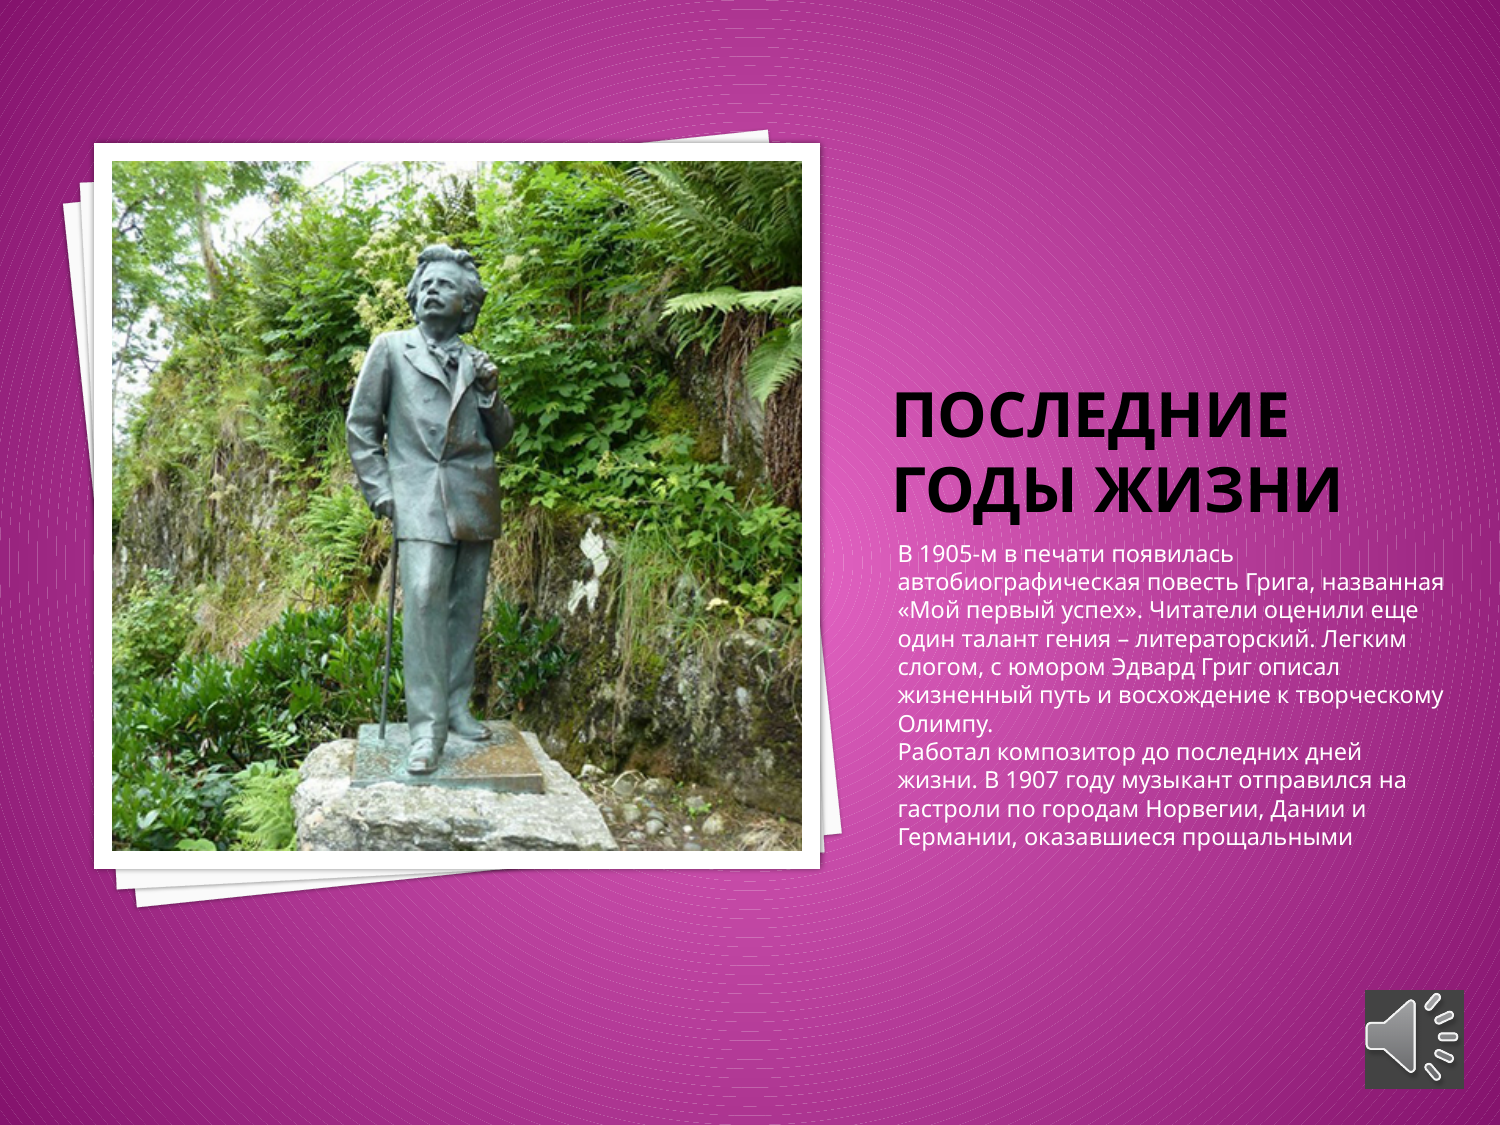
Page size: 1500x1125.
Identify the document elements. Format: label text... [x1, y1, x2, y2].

list В 1905-м в печати появилась автобиографическая повесть Грига, названная «Мой первый успех». Читатели оценили еще один талант гения – литераторский. Легким слогом, с юмором Эдвард Григ описал жизненный путь и восхождение к творческому Олимпу. Работал композитор до последних дней жизни. В 1907 году музыкант отправился на гастроли по городам Норвегии, Дании и Германии, оказавшиеся прощальными [884, 538, 1447, 854]
picture [1364, 989, 1465, 1090]
picture [111, 160, 803, 852]
title Последние годы жизни [884, 187, 1447, 525]
